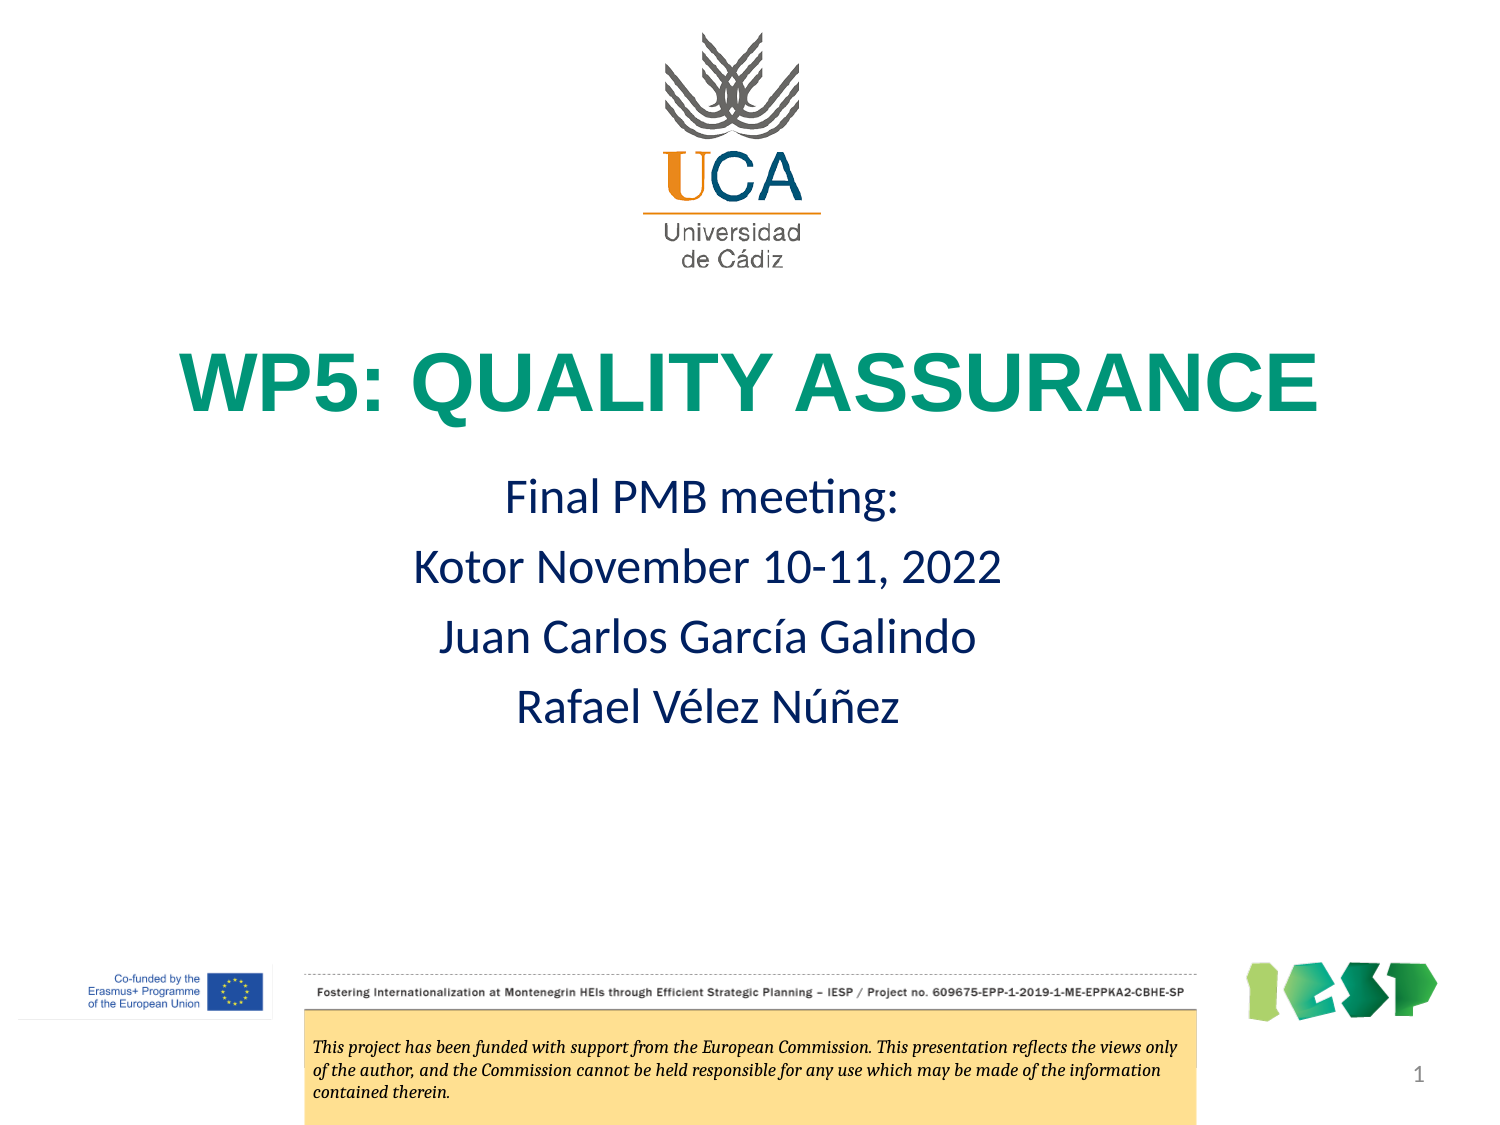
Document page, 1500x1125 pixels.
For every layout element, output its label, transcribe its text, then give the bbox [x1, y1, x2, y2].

text_box This project has been funded with support from the European Commission. This presentation reflects the views only of the author, and the Commission cannot be held responsible for any use which may be made of the information contained therein. [312, 1035, 1179, 1103]
subtitle Final PMB meeting: Kotor November 10-11, 2022 Juan Carlos García Galindo Rafael Vélez Núñez [183, 456, 1233, 764]
slide_number 1 [1198, 1042, 1425, 1103]
picture [0, 0, 1500, 1125]
title WP5: QUALITY ASSURANCE [47, 257, 1453, 499]
